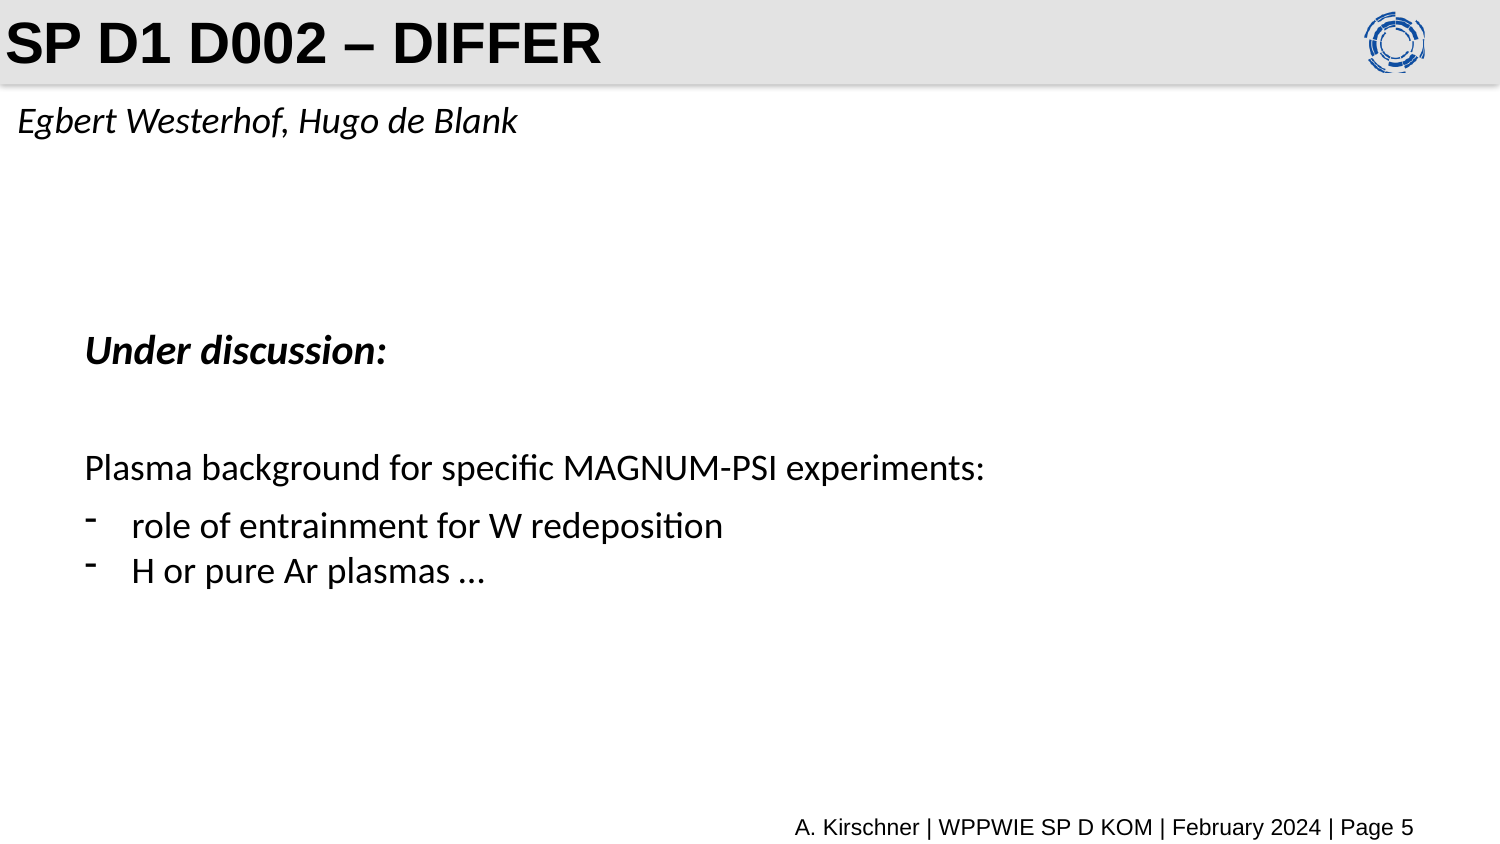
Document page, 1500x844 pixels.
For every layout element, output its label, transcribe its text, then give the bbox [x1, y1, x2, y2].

title SP D1 D002 – DIFFER [0, 13, 1228, 70]
text_box Egbert Westerhof, Hugo de Blank [2, 88, 542, 149]
footer A. Kirschner | WPPWIE SP D KOM | February 2024 | Page 5 [76, 805, 1429, 839]
text_box Under discussion: Plasma background for specific MAGNUM-PSI experiments: role of entrainment for W redeposition H or pure Ar plasmas … [69, 315, 1002, 598]
